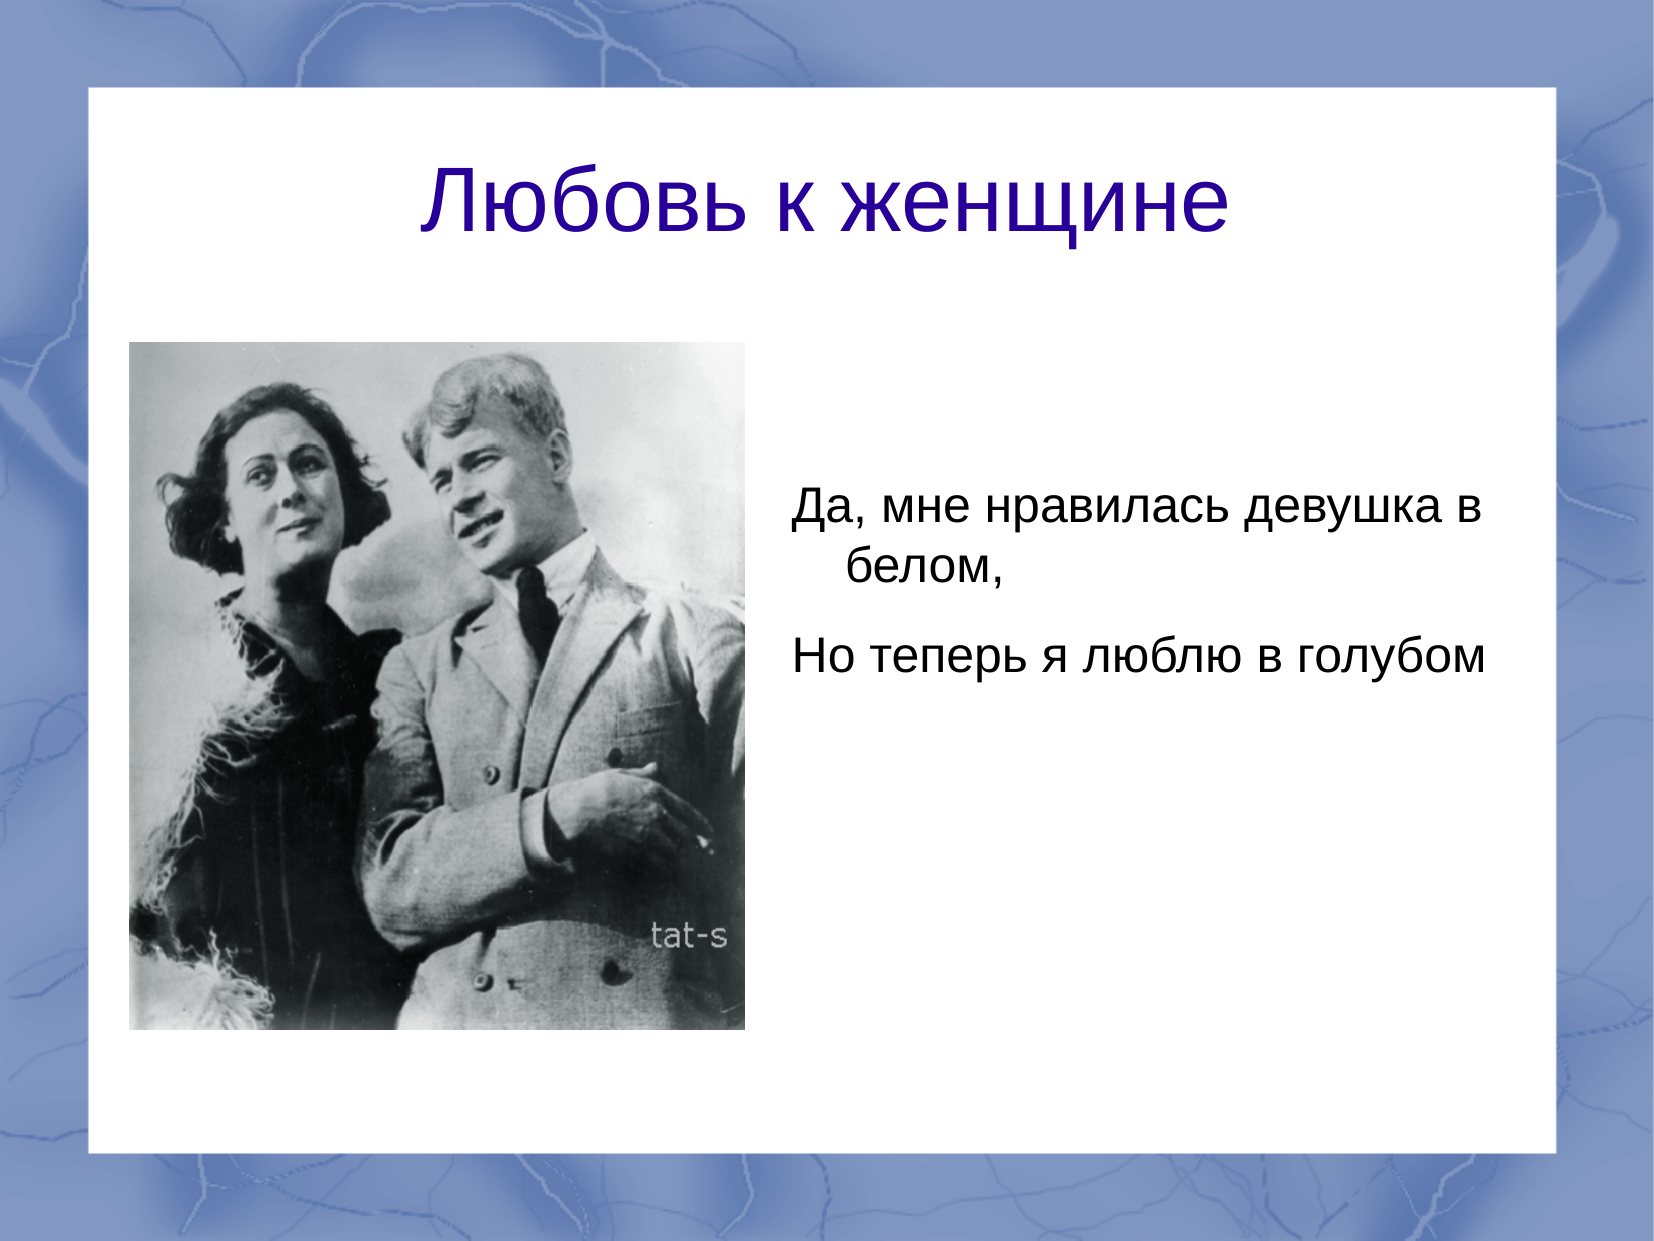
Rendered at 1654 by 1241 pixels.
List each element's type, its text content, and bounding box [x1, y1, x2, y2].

picture [0, 0, 1654, 1241]
title Любовь к женщине [118, 90, 1536, 298]
list Да, мне нравилась девушка в белом, Но теперь я люблю в голубом [773, 472, 1500, 910]
